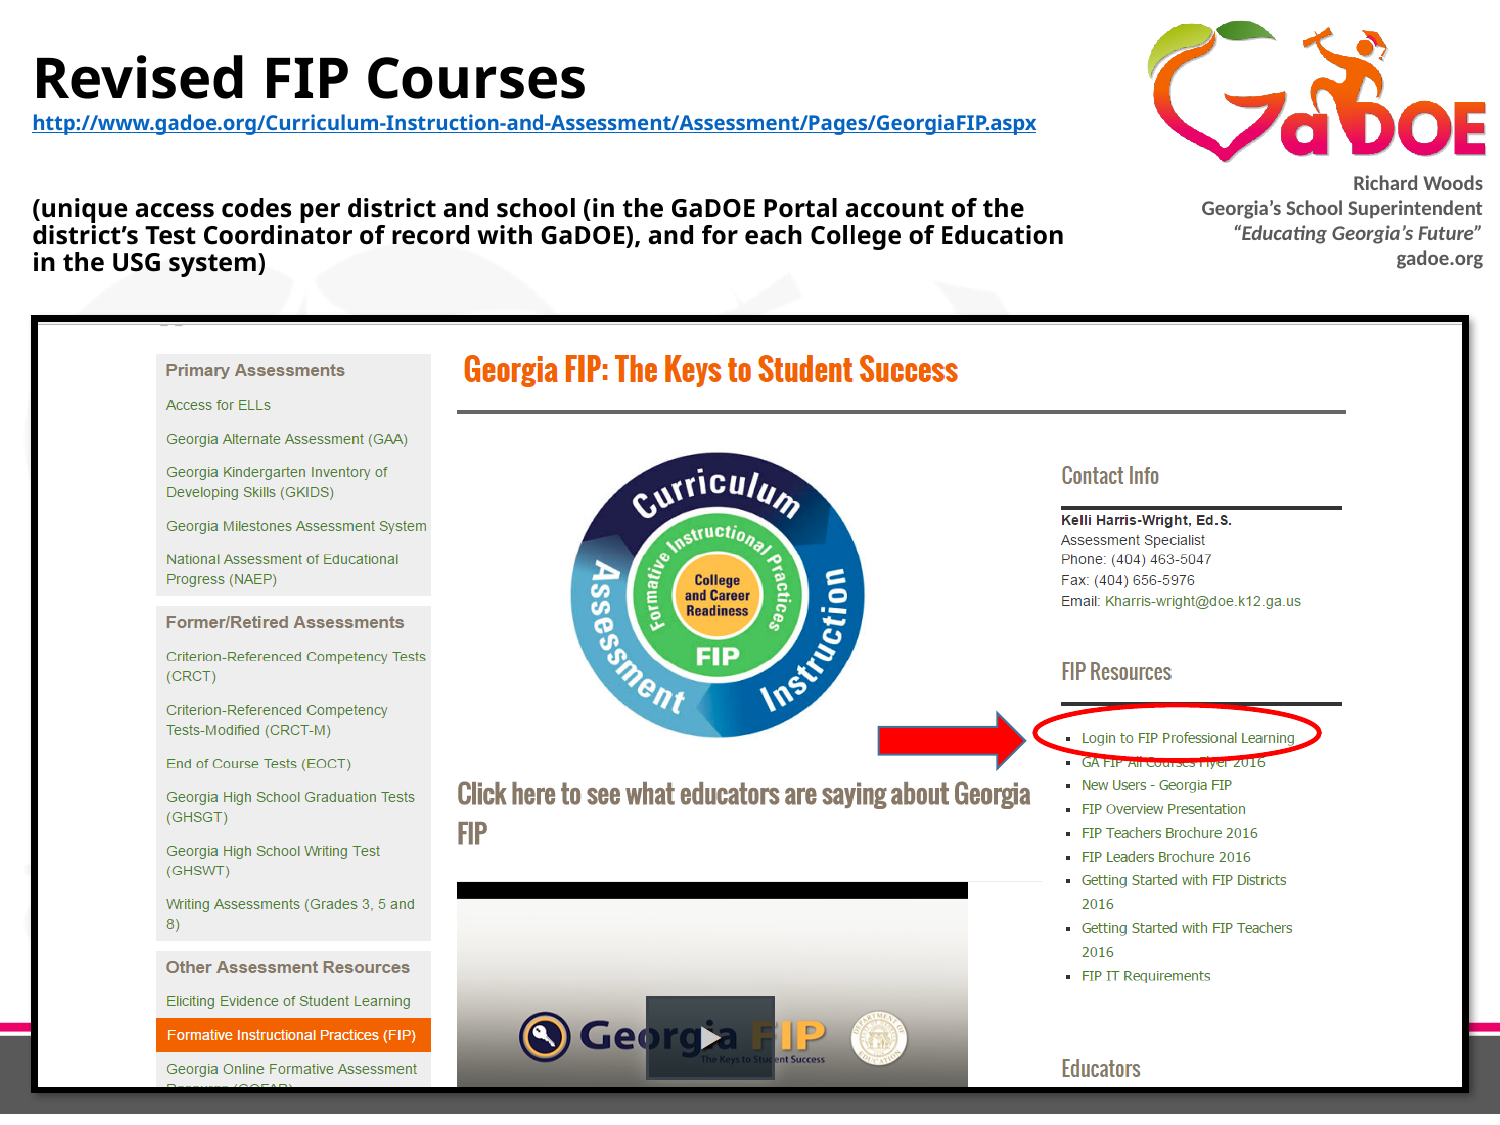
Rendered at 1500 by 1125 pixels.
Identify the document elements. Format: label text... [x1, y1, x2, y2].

picture [1135, 8, 1499, 164]
title Revised FIP Courses http://www.gadoe.org/Curriculum-Instruction-and-Assessment/Assessment/Pages/GeorgiaFIP.aspx (unique access codes per district and school (in the GaDOE Portal account of the district’s Test Coordinator of record with GaDOE), and for each College of Education in the USG system) [17, 22, 1089, 304]
picture [37, 321, 1463, 1087]
picture [19, 235, 1473, 980]
